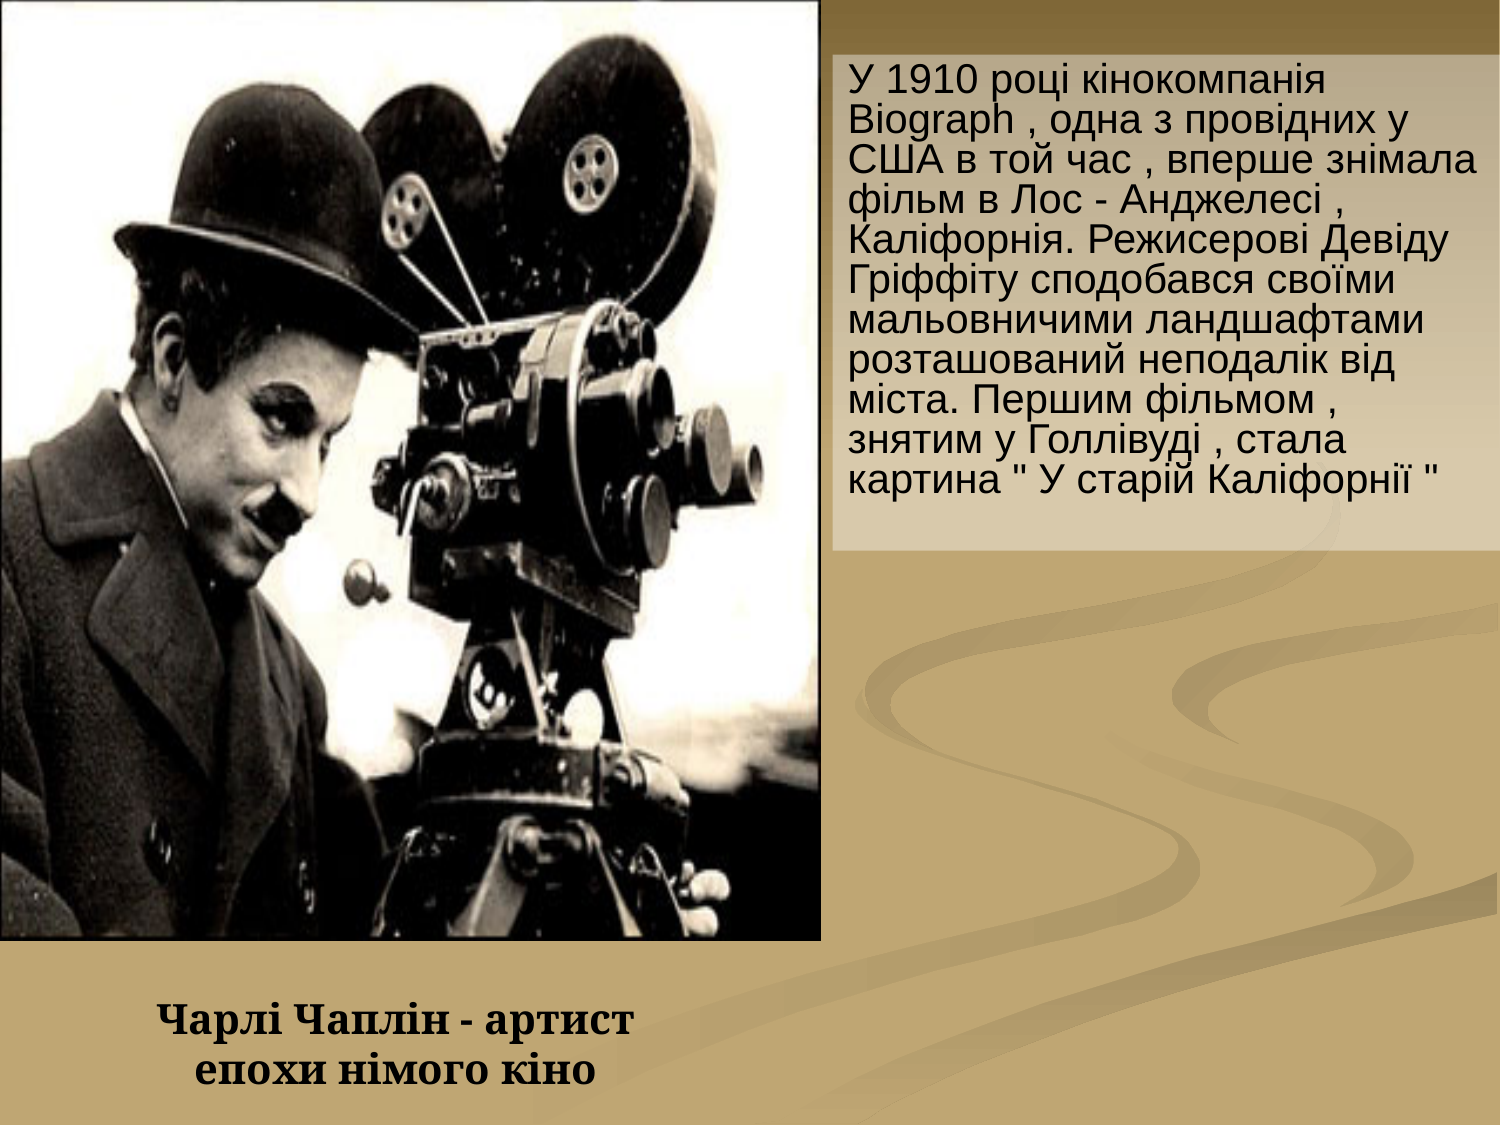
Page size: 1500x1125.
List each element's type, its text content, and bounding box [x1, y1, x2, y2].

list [0, 0, 822, 941]
list У 1910 році кінокомпанія Biograph , одна з провідних у США в той час , вперше знімала фільм в Лос - Анджелесі , Каліфорнія. Режисерові Девіду Гріффіту сподобався своїми мальовничими ландшафтами розташований неподалік від міста. Першим фільмом , знятим у Голлівуді , стала картина " У старій Каліфорнії " [832, 54, 1500, 551]
title Чарлі Чаплін - артист епохи німого кіно [88, 960, 704, 1125]
